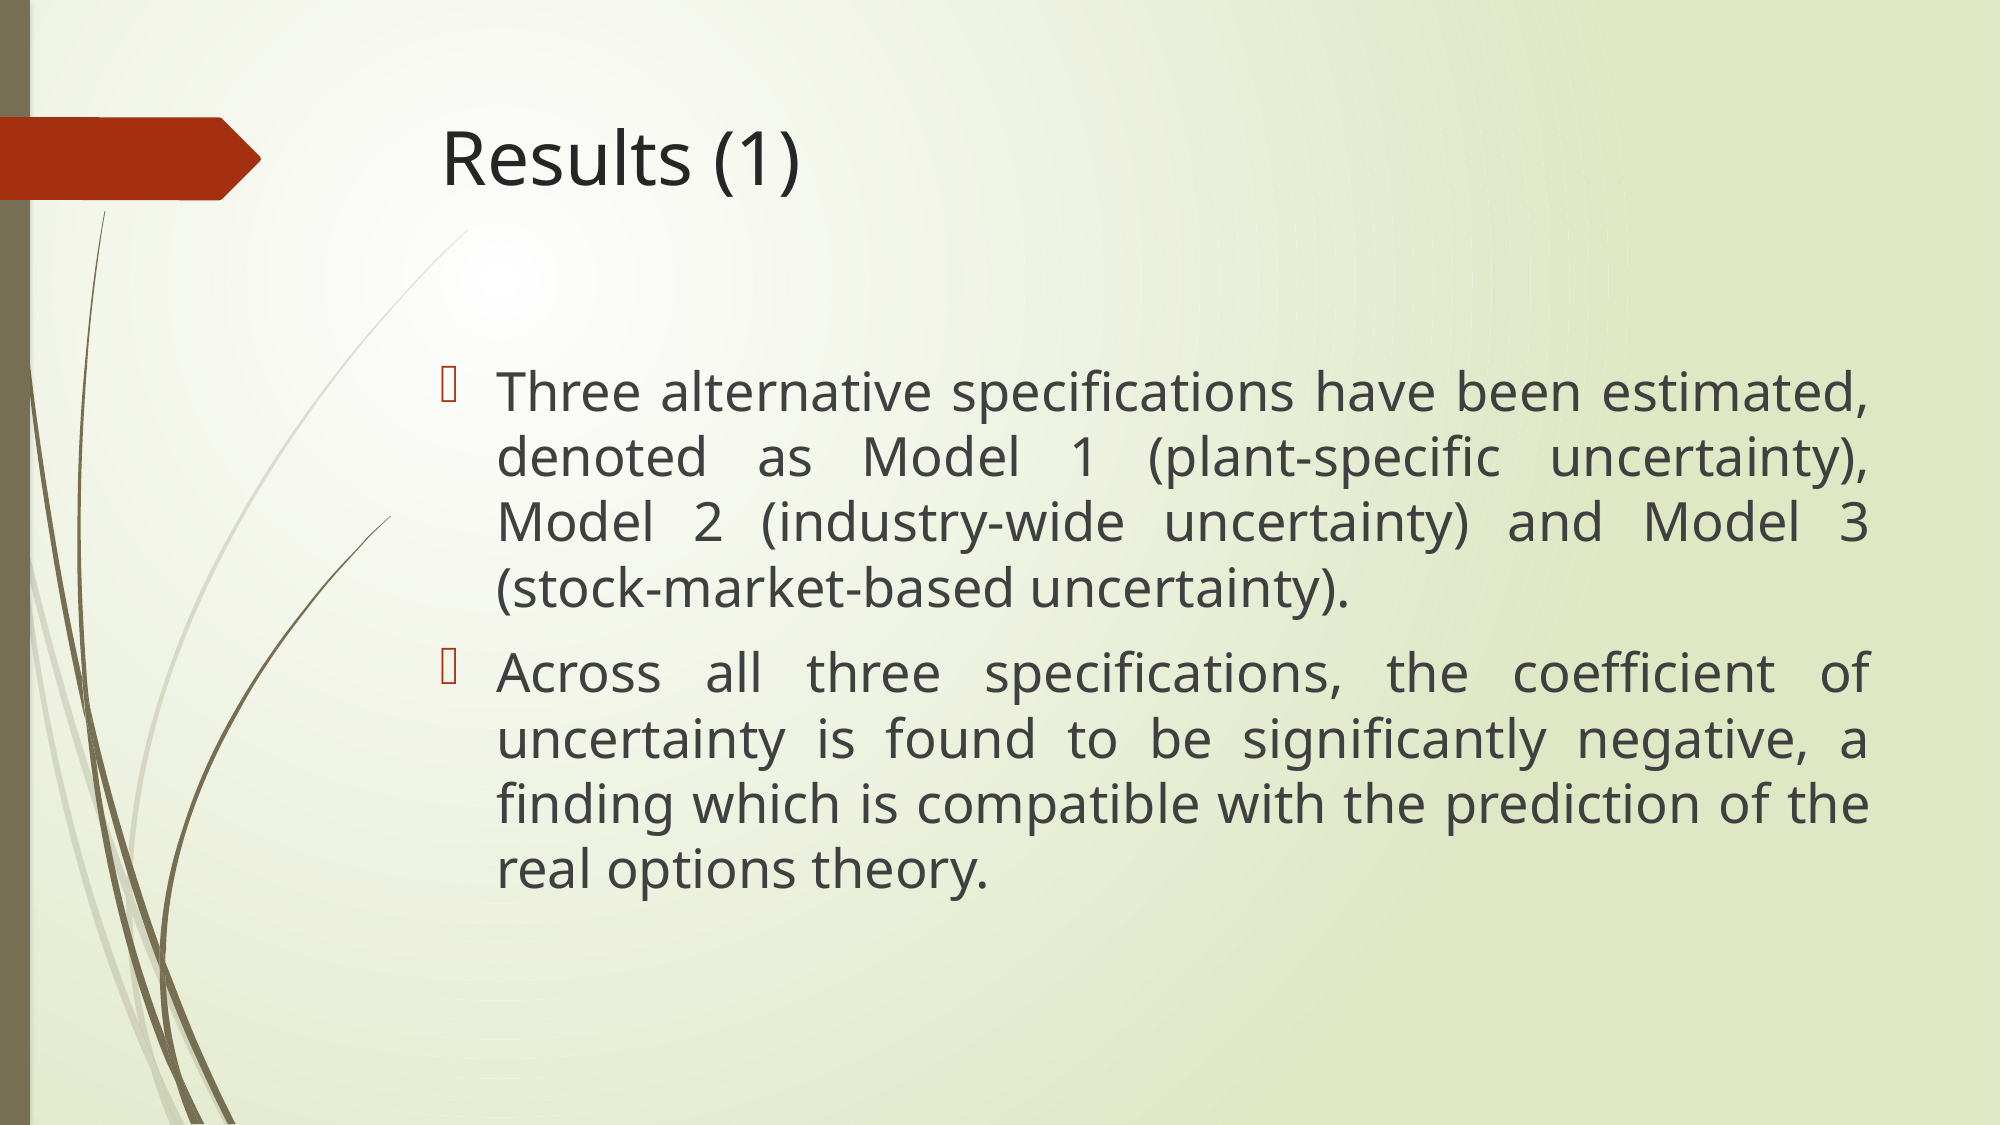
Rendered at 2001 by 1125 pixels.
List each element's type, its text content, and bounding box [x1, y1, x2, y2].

list Three alternative specifications have been estimated, denoted as Model 1 (plant-specific uncertainty), Model 2 (industry-wide uncertainty) and Model 3 (stock-market-based uncertainty). Across all three specifications, the coefficient of uncertainty is found to be significantly negative, a finding which is compatible with the prediction of the real options theory. [424, 350, 1888, 970]
title Results (1) [425, 102, 1888, 313]
